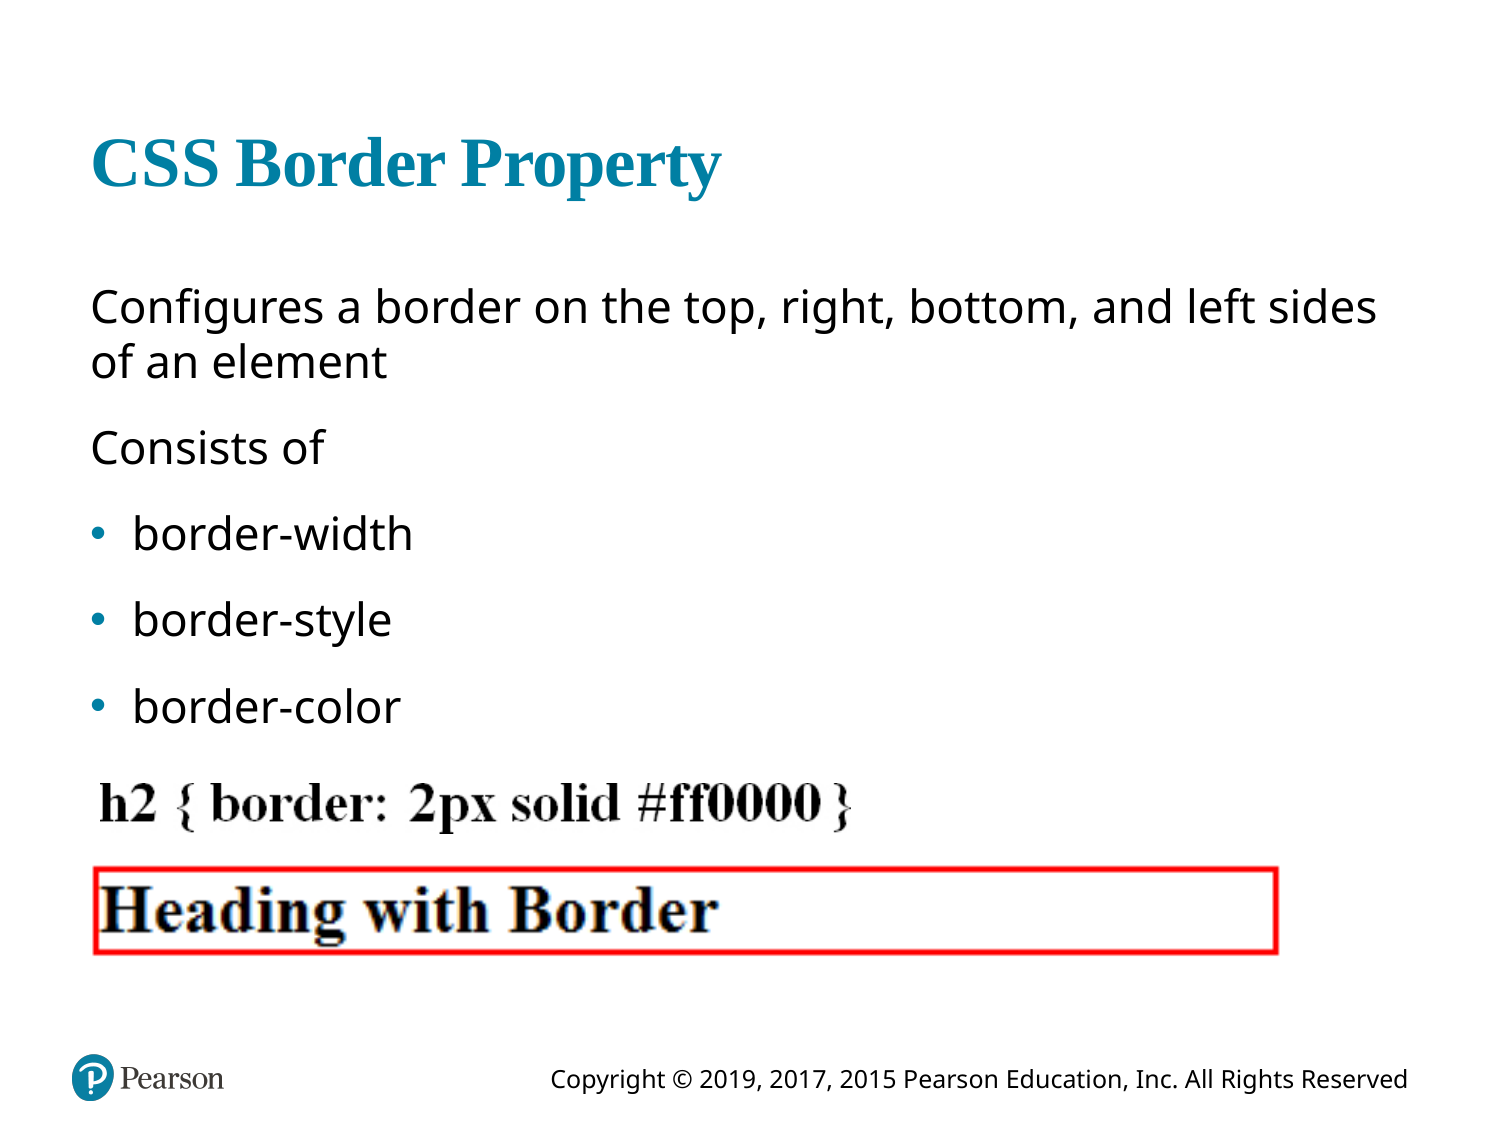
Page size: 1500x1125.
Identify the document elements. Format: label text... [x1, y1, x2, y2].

picture [100, 783, 852, 835]
picture [80, 1063, 106, 1088]
picture [72, 1087, 83, 1101]
picture [72, 1054, 88, 1070]
picture [77, 853, 1292, 979]
title C S S Border Property [75, 0, 1425, 216]
picture [98, 1054, 224, 1101]
list Configures a border on the top, right, bottom, and left sides of an element Consists of border-width border-style border-color [75, 262, 1425, 931]
